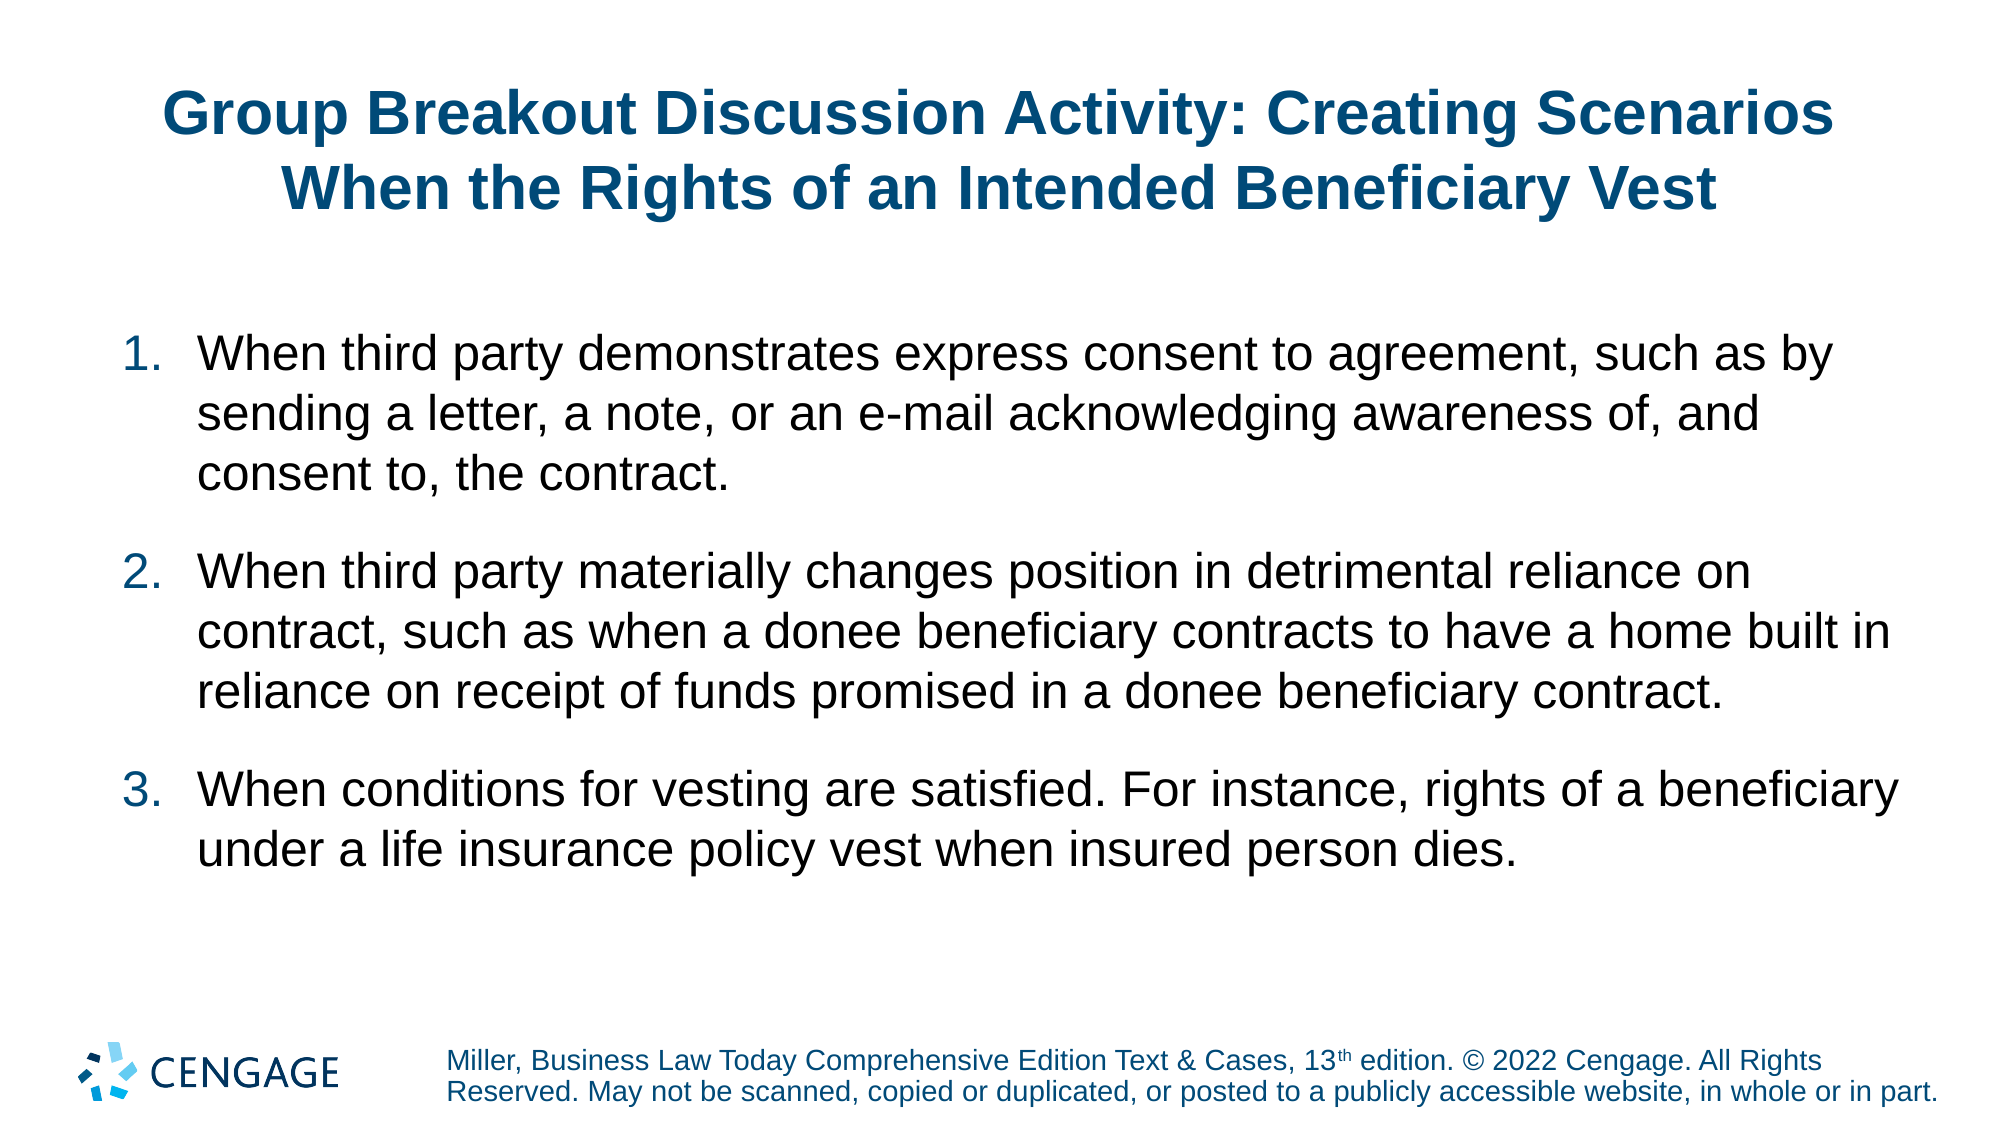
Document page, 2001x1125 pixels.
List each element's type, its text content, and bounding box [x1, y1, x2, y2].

title Group Breakout Discussion Activity: Creating Scenarios When the Rights of an Intended Beneficiary Vest [137, 59, 1863, 235]
list When third party demonstrates express consent to agreement, such as by sending a letter, a note, or an e-mail acknowledging awareness of, and consent to, the contract. When third party materially changes position in detrimental reliance on contract, such as when a donee beneficiary contracts to have a home built in reliance on receipt of funds promised in a donee beneficiary contract. When conditions for vesting are satisfied. For instance, rights of a beneficiary under a life insurance policy vest when insured person dies. [121, 320, 1904, 1000]
picture [78, 1042, 338, 1101]
